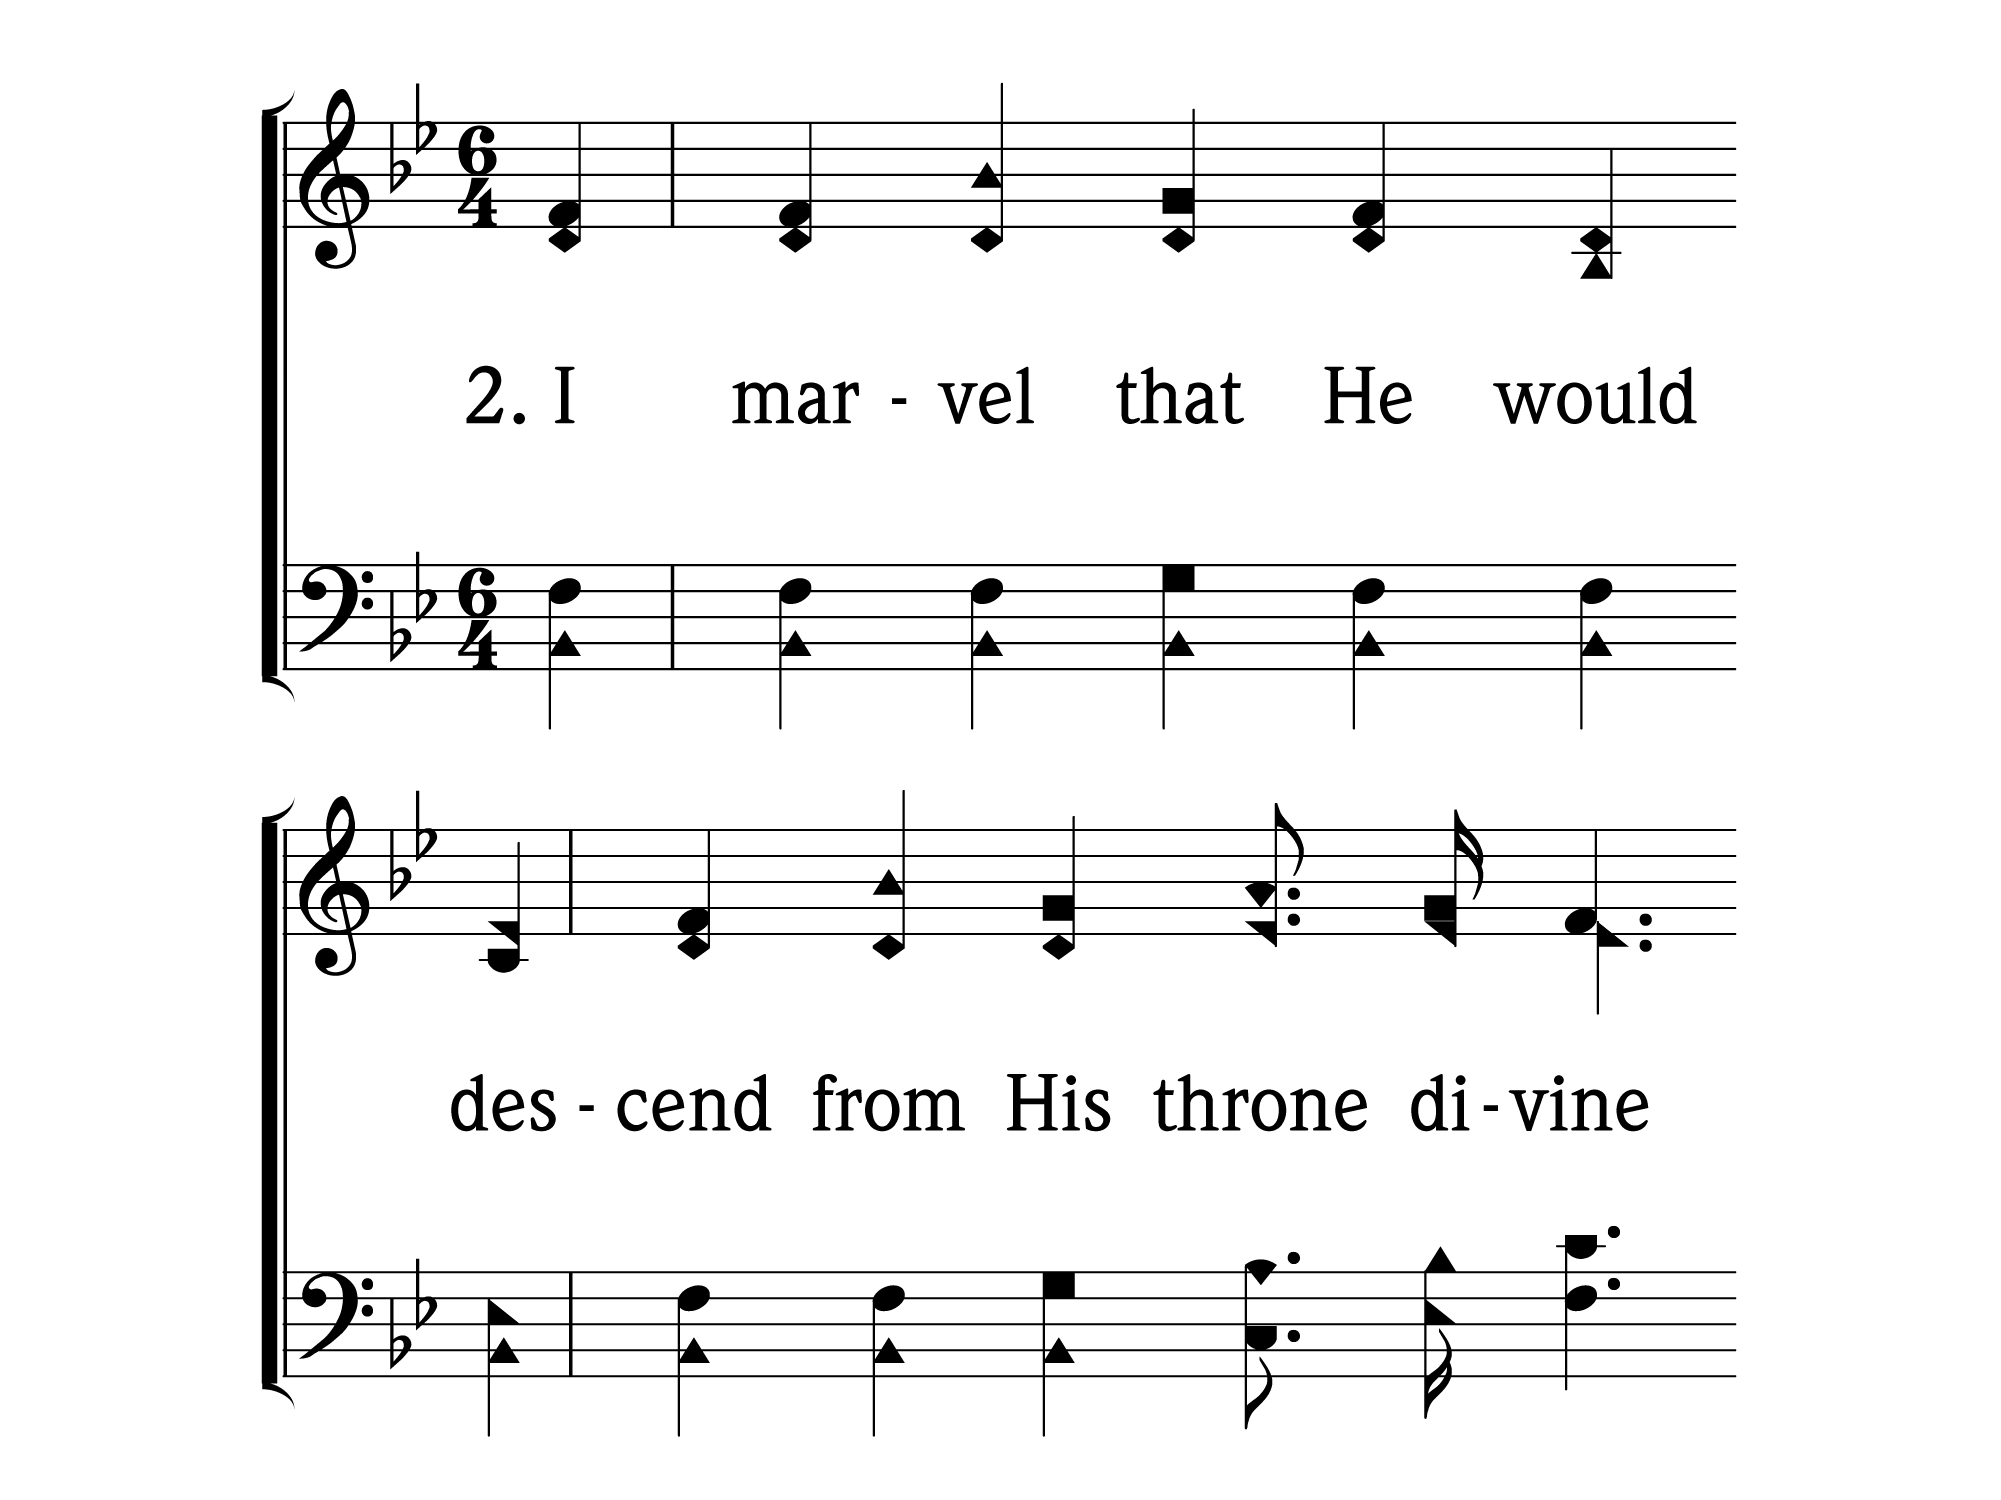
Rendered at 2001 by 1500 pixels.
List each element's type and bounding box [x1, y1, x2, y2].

text_box [0, 0, 2000, 1500]
